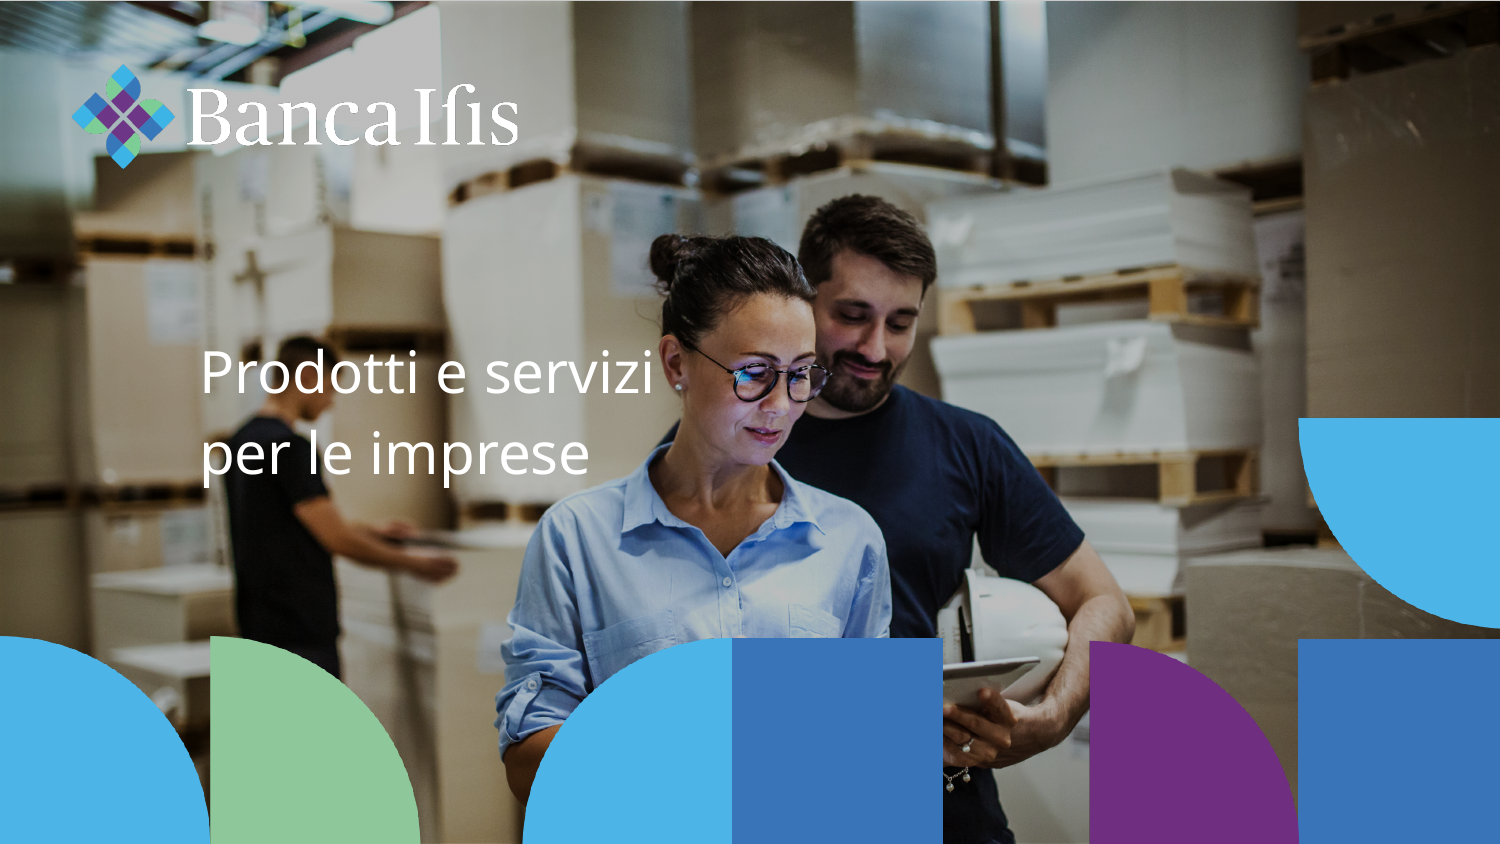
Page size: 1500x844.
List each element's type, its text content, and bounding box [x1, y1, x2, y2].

picture [0, 1, 1500, 844]
list Prodotti e servizi per le imprese [199, 334, 872, 406]
